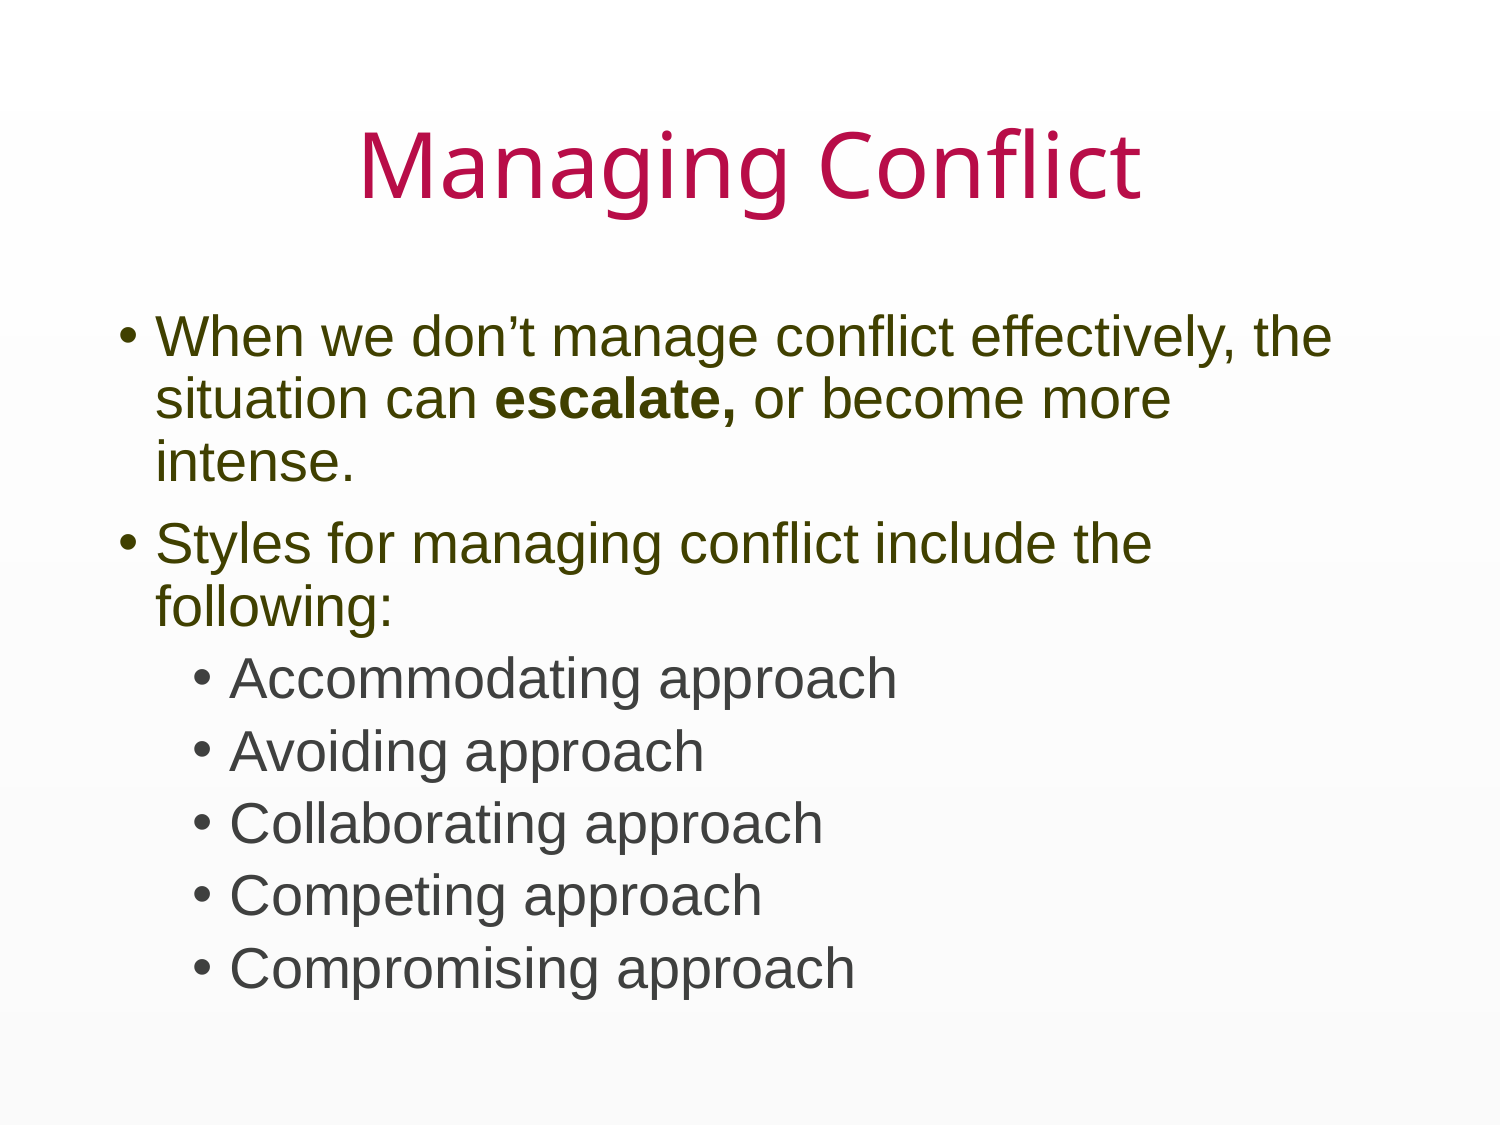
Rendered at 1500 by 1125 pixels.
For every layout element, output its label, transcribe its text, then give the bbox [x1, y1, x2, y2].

list When we don’t manage conflict effectively, the situation can escalate, or become more intense. Styles for managing conflict include the following: Accommodating approach Avoiding approach Collaborating approach Competing approach Compromising approach [103, 299, 1397, 1014]
title Managing Conflict [103, 59, 1397, 278]
